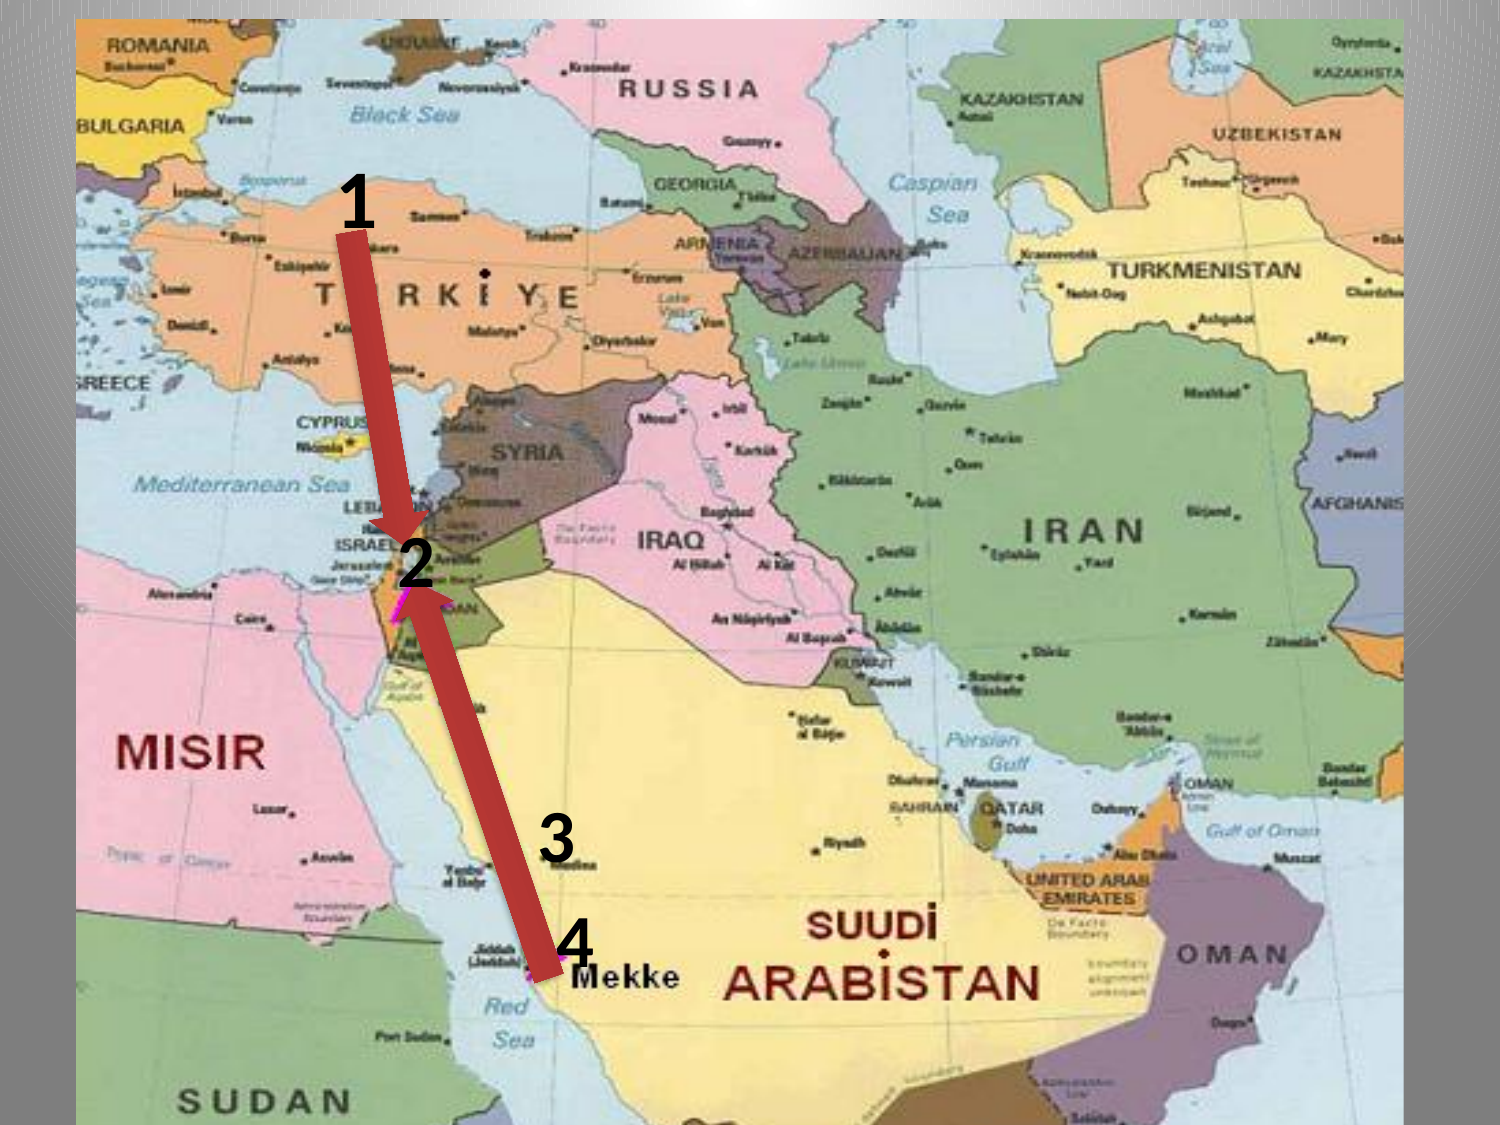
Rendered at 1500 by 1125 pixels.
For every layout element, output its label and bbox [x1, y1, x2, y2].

list [75, 18, 1404, 1125]
